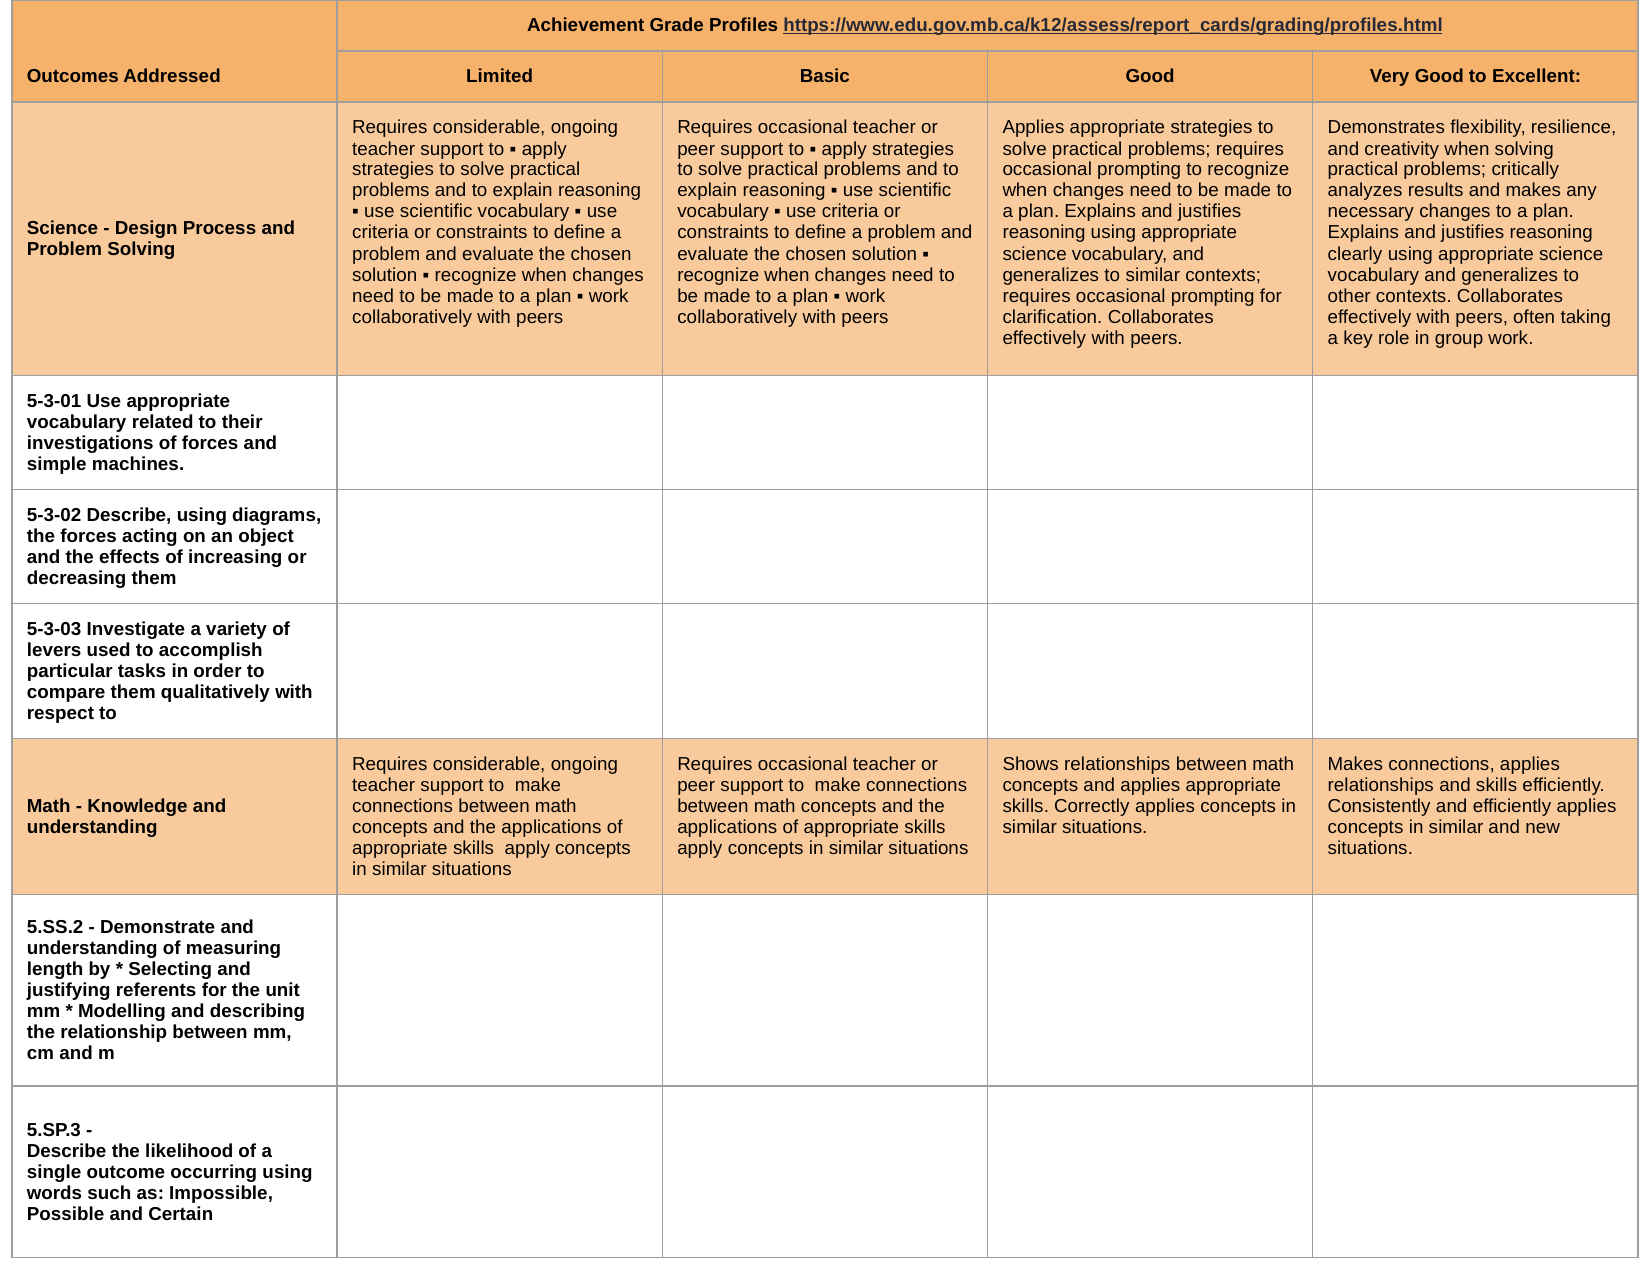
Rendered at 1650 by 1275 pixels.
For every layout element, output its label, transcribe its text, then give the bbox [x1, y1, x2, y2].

table_cell [663, 895, 987, 1085]
table_cell [338, 490, 662, 603]
table_cell [988, 1087, 1312, 1257]
table_cell [338, 1087, 662, 1257]
table_cell [1313, 490, 1637, 603]
table_cell 5-3-01 Use appropriate vocabulary related to their investigations of forces and simple machines. [13, 376, 336, 489]
table_cell Requires occasional teacher or peer support to make connections between math concepts and the applications of appropriate skills apply concepts in similar situations [663, 739, 987, 894]
table_cell Requires occasional teacher or peer support to ▪ apply strategies to solve practical problems and to explain reasoning ▪ use scientific vocabulary ▪ use criteria or constraints to define a problem and evaluate the chosen solution ▪ recognize when changes need to be made to a plan ▪ work collaboratively with peers [663, 103, 987, 375]
table_cell Basic [663, 52, 987, 101]
table_cell [663, 1087, 987, 1257]
table_cell [663, 604, 987, 738]
table_header Achievement Grade Profiles https://www.edu.gov.mb.ca/k12/assess/report_cards/grading/profiles.html [338, 1, 1637, 50]
table_cell 5-3-02 Describe, using diagrams, the forces acting on an object and the effects of increasing or decreasing them [13, 490, 336, 603]
table_cell [988, 490, 1312, 603]
table_cell [988, 604, 1312, 738]
table_cell [1313, 604, 1637, 738]
table_header Outcomes Addressed [13, 1, 336, 101]
table_cell Applies appropriate strategies to solve practical problems; requires occasional prompting to recognize when changes need to be made to a plan. Explains and justifies reasoning using appropriate science vocabulary, and generalizes to similar contexts; requires occasional prompting for clarification. Collaborates effectively with peers. [988, 103, 1312, 375]
table_cell Good [988, 52, 1312, 101]
table_cell [1313, 376, 1637, 489]
table_cell Shows relationships between math concepts and applies appropriate skills. Correctly applies concepts in similar situations. [988, 739, 1312, 894]
table_cell Science - Design Process and Problem Solving [13, 103, 336, 375]
table_cell Math - Knowledge and understanding [13, 739, 336, 894]
table_cell Requires considerable, ongoing teacher support to ▪ apply strategies to solve practical problems and to explain reasoning ▪ use scientific vocabulary ▪ use criteria or constraints to define a problem and evaluate the chosen solution ▪ recognize when changes need to be made to a plan ▪ work collaboratively with peers [338, 103, 662, 375]
table_cell Requires considerable, ongoing teacher support to make connections between math concepts and the applications of appropriate skills apply concepts in similar situations [338, 739, 662, 894]
table_cell Makes connections, applies relationships and skills efficiently. Consistently and efficiently applies concepts in similar and new situations. [1313, 739, 1637, 894]
table_cell [338, 895, 662, 1085]
table_cell Demonstrates flexibility, resilience, and creativity when solving practical problems; critically analyzes results and makes any necessary changes to a plan. Explains and justifies reasoning clearly using appropriate science vocabulary and generalizes to other contexts. Collaborates effectively with peers, often taking a key role in group work. [1313, 103, 1637, 375]
table_cell [988, 376, 1312, 489]
table_cell 5.SS.2 - Demonstrate and understanding of measuring length by * Selecting and justifying referents for the unit mm * Modelling and describing the relationship between mm, cm and m [13, 895, 336, 1085]
table_cell 5.SP.3 - Describe the likelihood of a single outcome occurring using words such as: Impossible, Possible and Certain [13, 1087, 336, 1257]
table_cell Very Good to Excellent: [1313, 52, 1637, 101]
table_cell [988, 895, 1312, 1085]
table_cell 5-3-03 Investigate a variety of levers used to accomplish particular tasks in order to compare them qualitatively with respect to [13, 604, 336, 738]
table_cell [663, 490, 987, 603]
table_cell [663, 376, 987, 489]
table_cell [1313, 895, 1637, 1085]
table_cell Limited [338, 52, 662, 101]
table_cell [1313, 1087, 1637, 1257]
table_cell [338, 376, 662, 489]
table_cell [338, 604, 662, 738]
